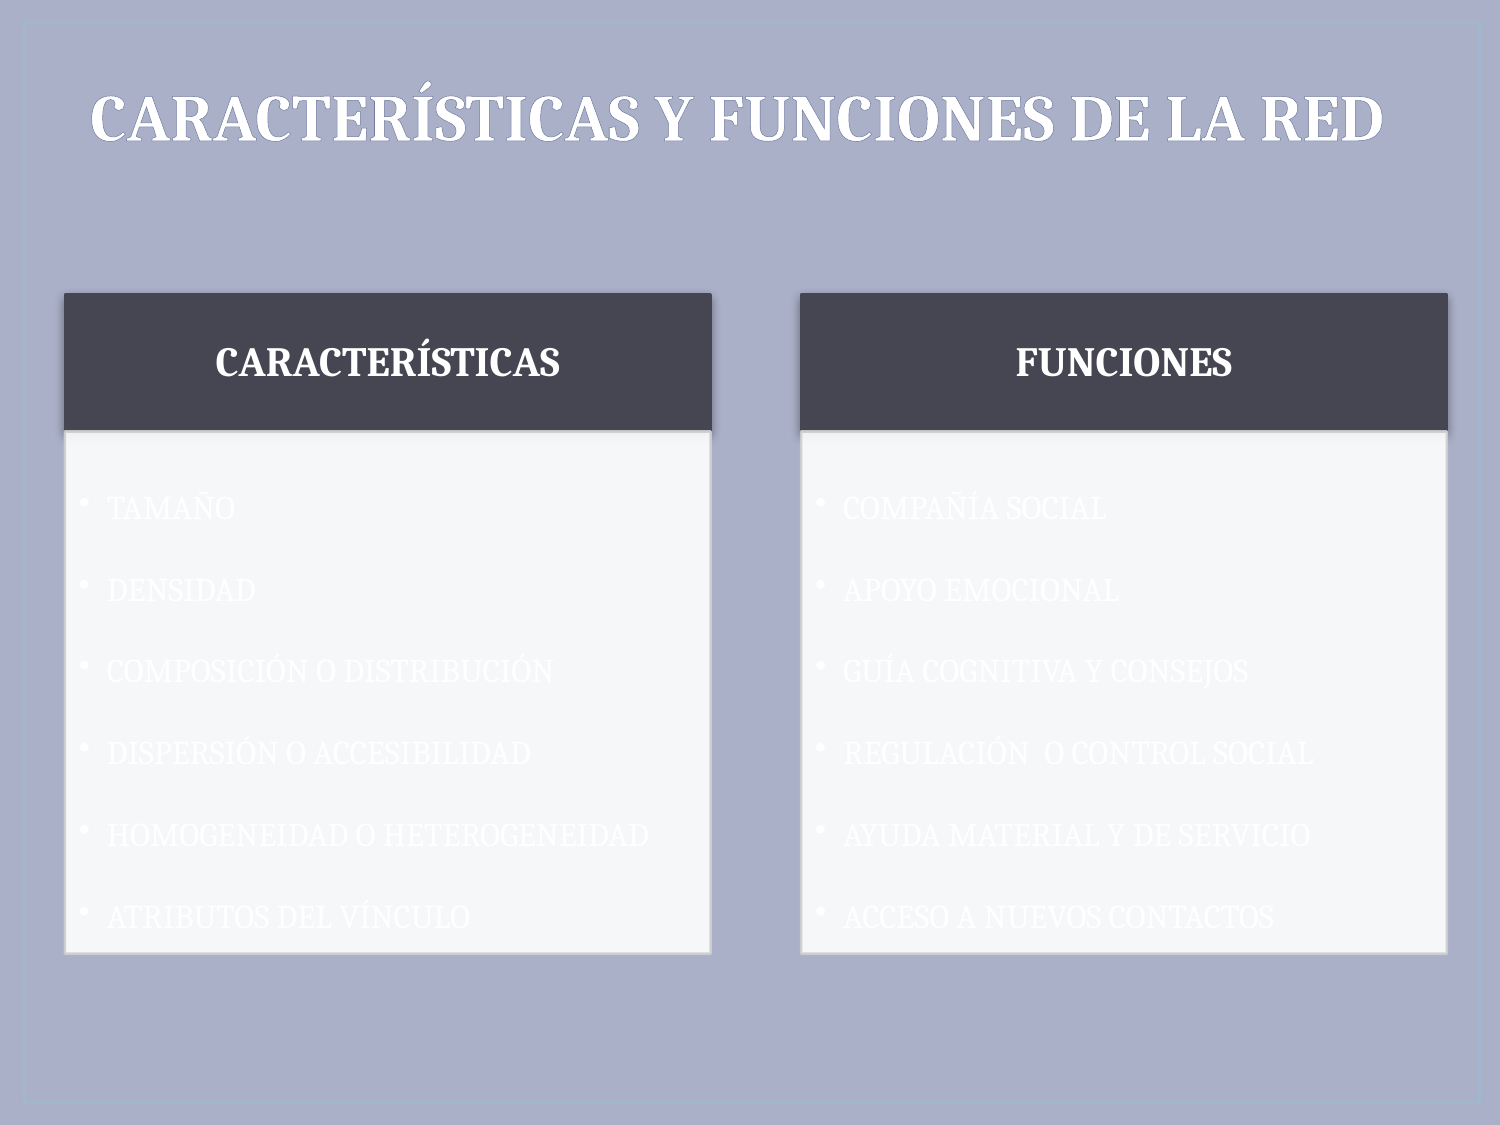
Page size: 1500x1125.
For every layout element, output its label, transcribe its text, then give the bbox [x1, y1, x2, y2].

title CARACTERÍSTICAS Y FUNCIONES DE LA RED [75, 42, 1425, 162]
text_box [64, 290, 1448, 958]
